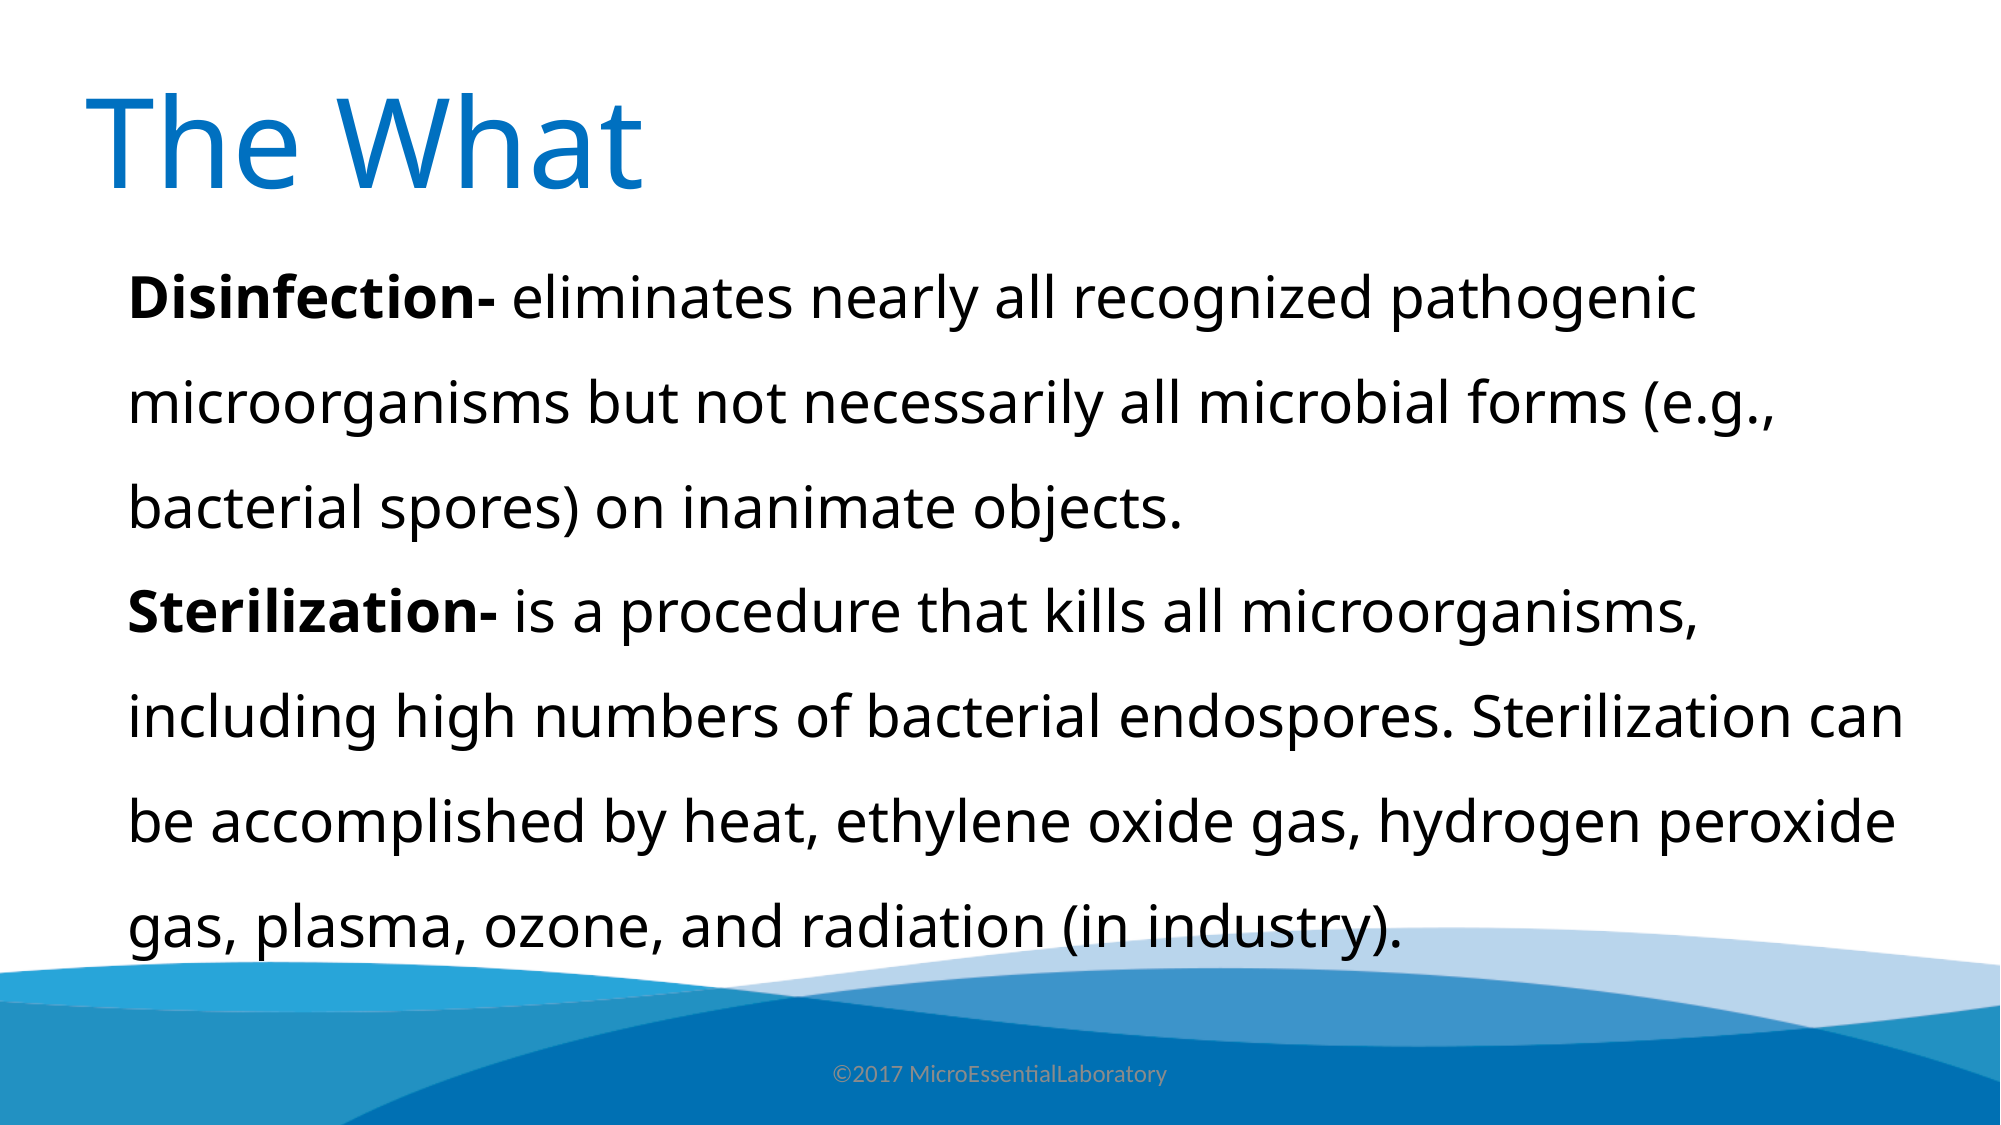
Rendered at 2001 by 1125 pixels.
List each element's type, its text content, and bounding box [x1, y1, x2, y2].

title The What [70, 0, 853, 223]
text_box Disinfection- eliminates nearly all recognized pathogenic microorganisms but not necessarily all microbial forms (e.g., bacterial spores) on inanimate objects. Sterilization- is a procedure that kills all microorganisms, including high numbers of bacterial endospores. Sterilization can be accomplished by heat, ethylene oxide gas, hydrogen peroxide gas, plasma, ozone, and radiation (in industry). [112, 217, 1930, 927]
picture [0, 927, 2000, 1125]
